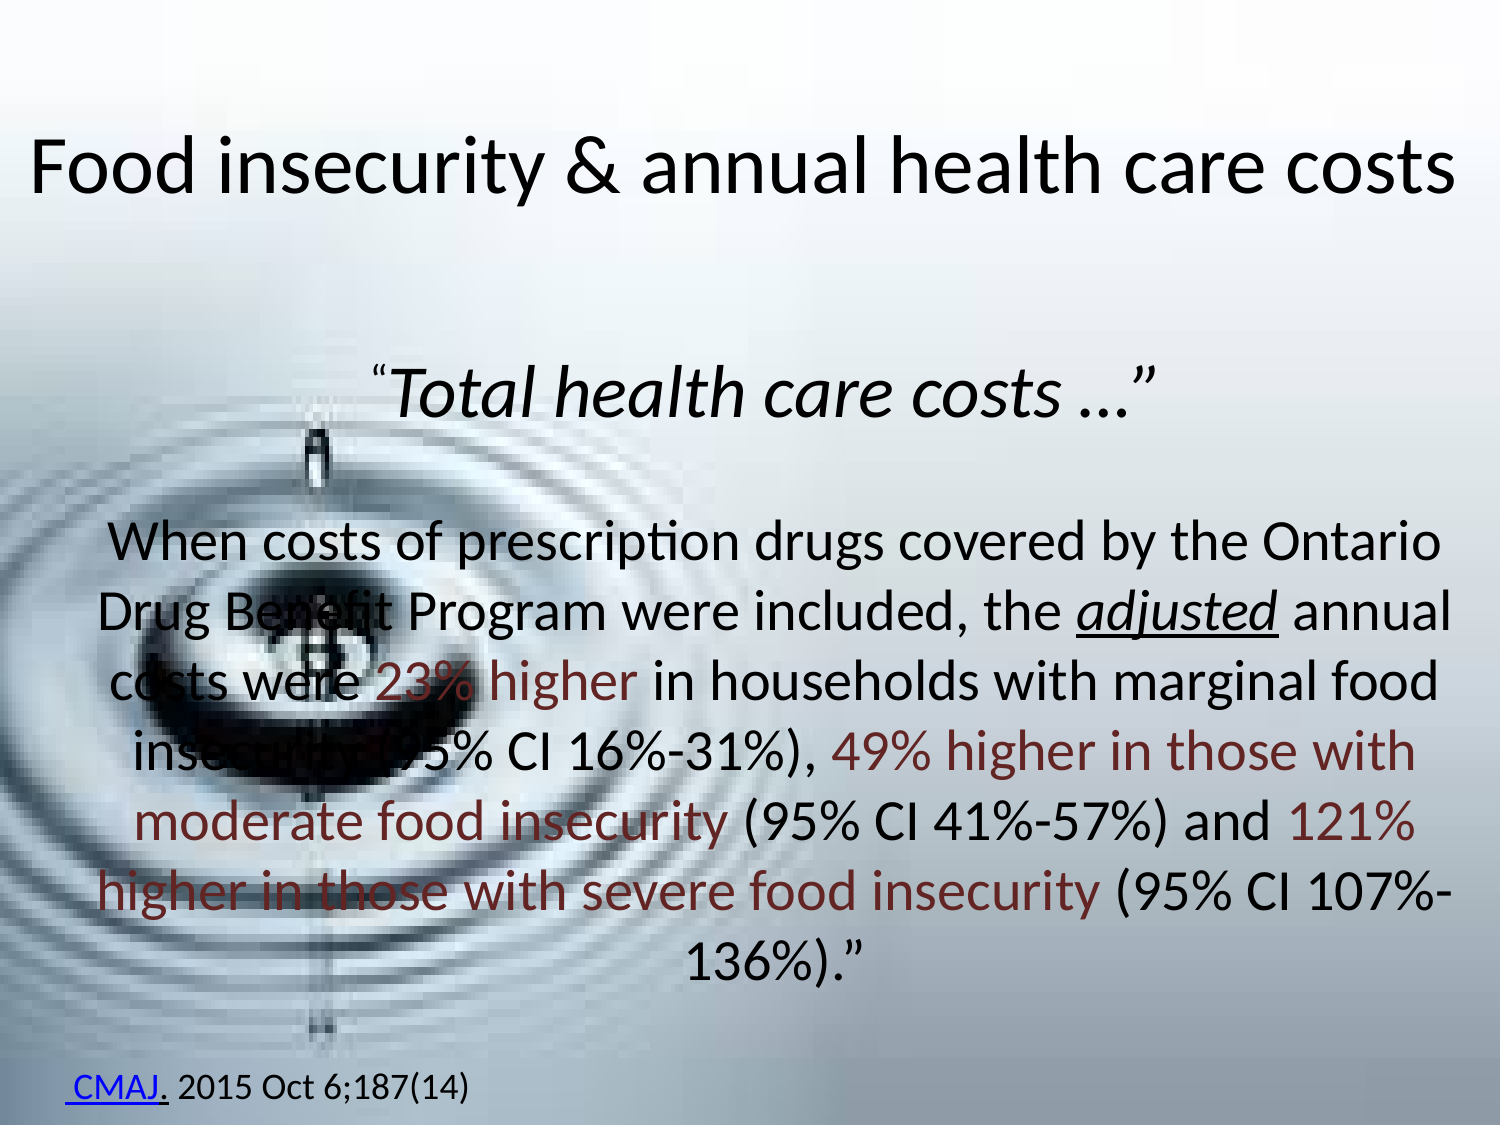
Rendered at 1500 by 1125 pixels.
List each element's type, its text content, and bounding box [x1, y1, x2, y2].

text_box Food insecurity & annual health care costs [12, 87, 1475, 218]
picture [0, 0, 1500, 1125]
text_box “Total health care costs …” When costs of prescription drugs covered by the Ontario Drug Benefit Program were included, the adjusted annual costs were 23% higher in households with marginal food insecurity (95% CI 16%-31%), 49% higher in those with moderate food insecurity (95% CI 41%-57%) and 121% higher in those with severe food insecurity (95% CI 107%-136%).” CMAJ. 2015 Oct 6;187(14) [50, 200, 1500, 1125]
